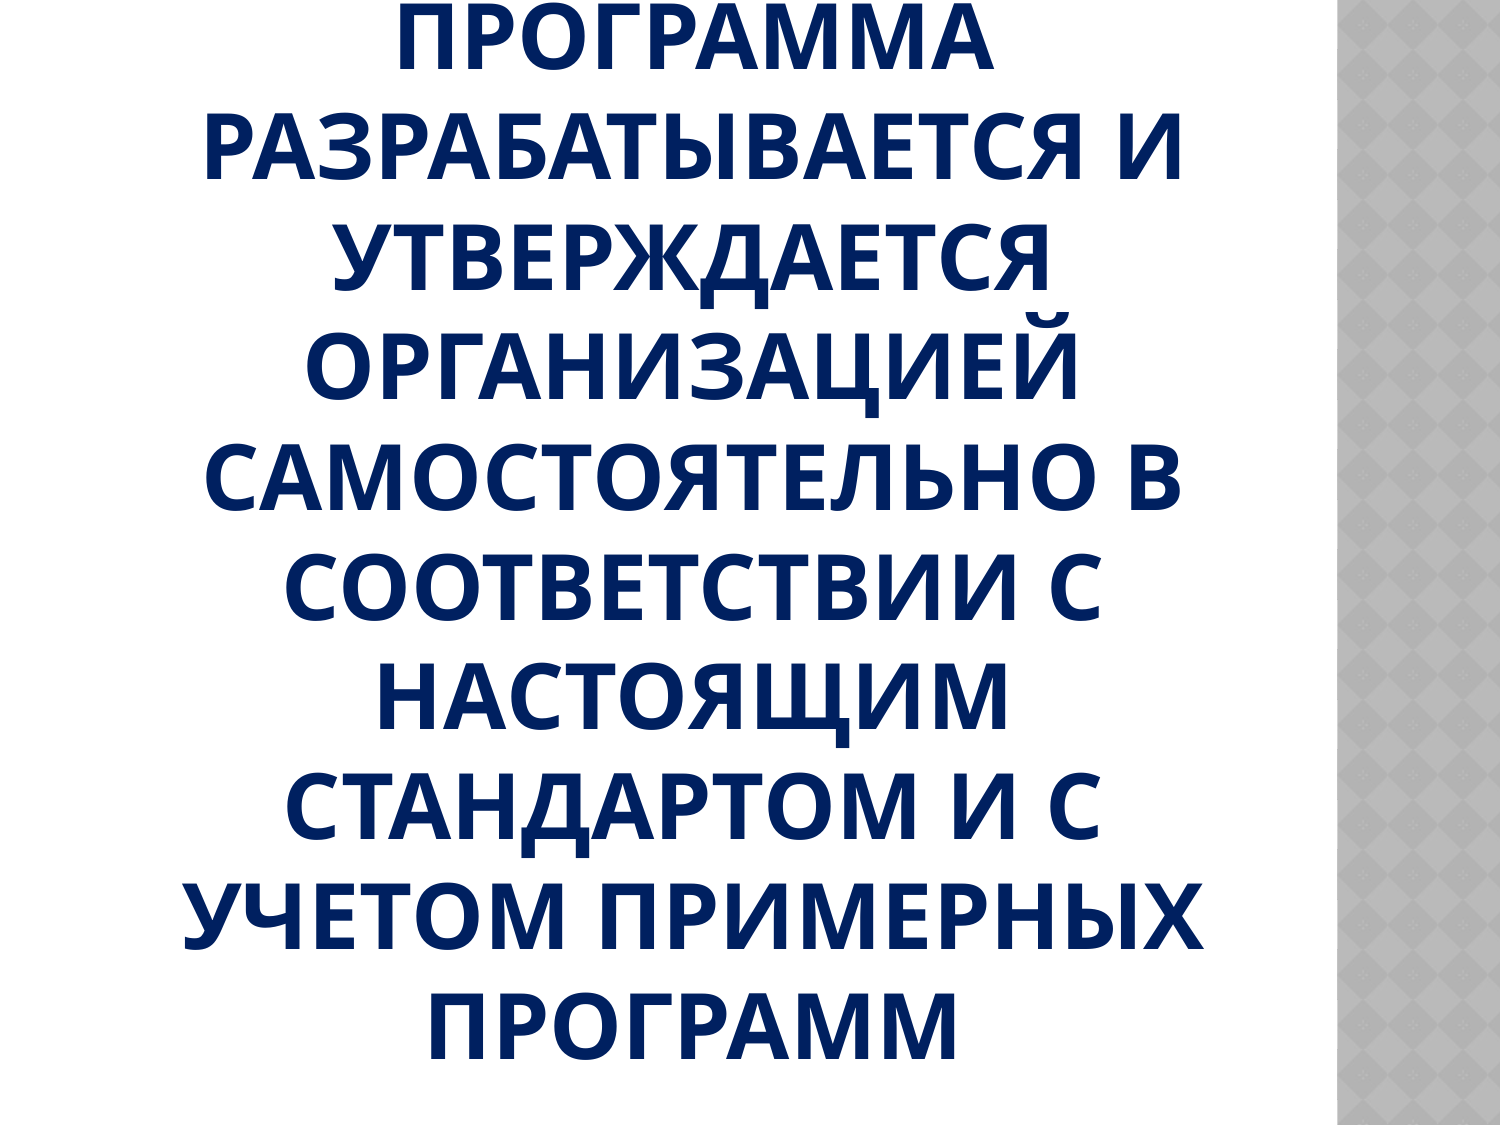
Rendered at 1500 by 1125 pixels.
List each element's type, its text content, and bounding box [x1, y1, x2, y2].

title Программа разрабатывается и утверждается Организацией самостоятельно в соответствии с настоящим Стандартом и с учетом Примерных программ [75, 52, 1313, 1079]
